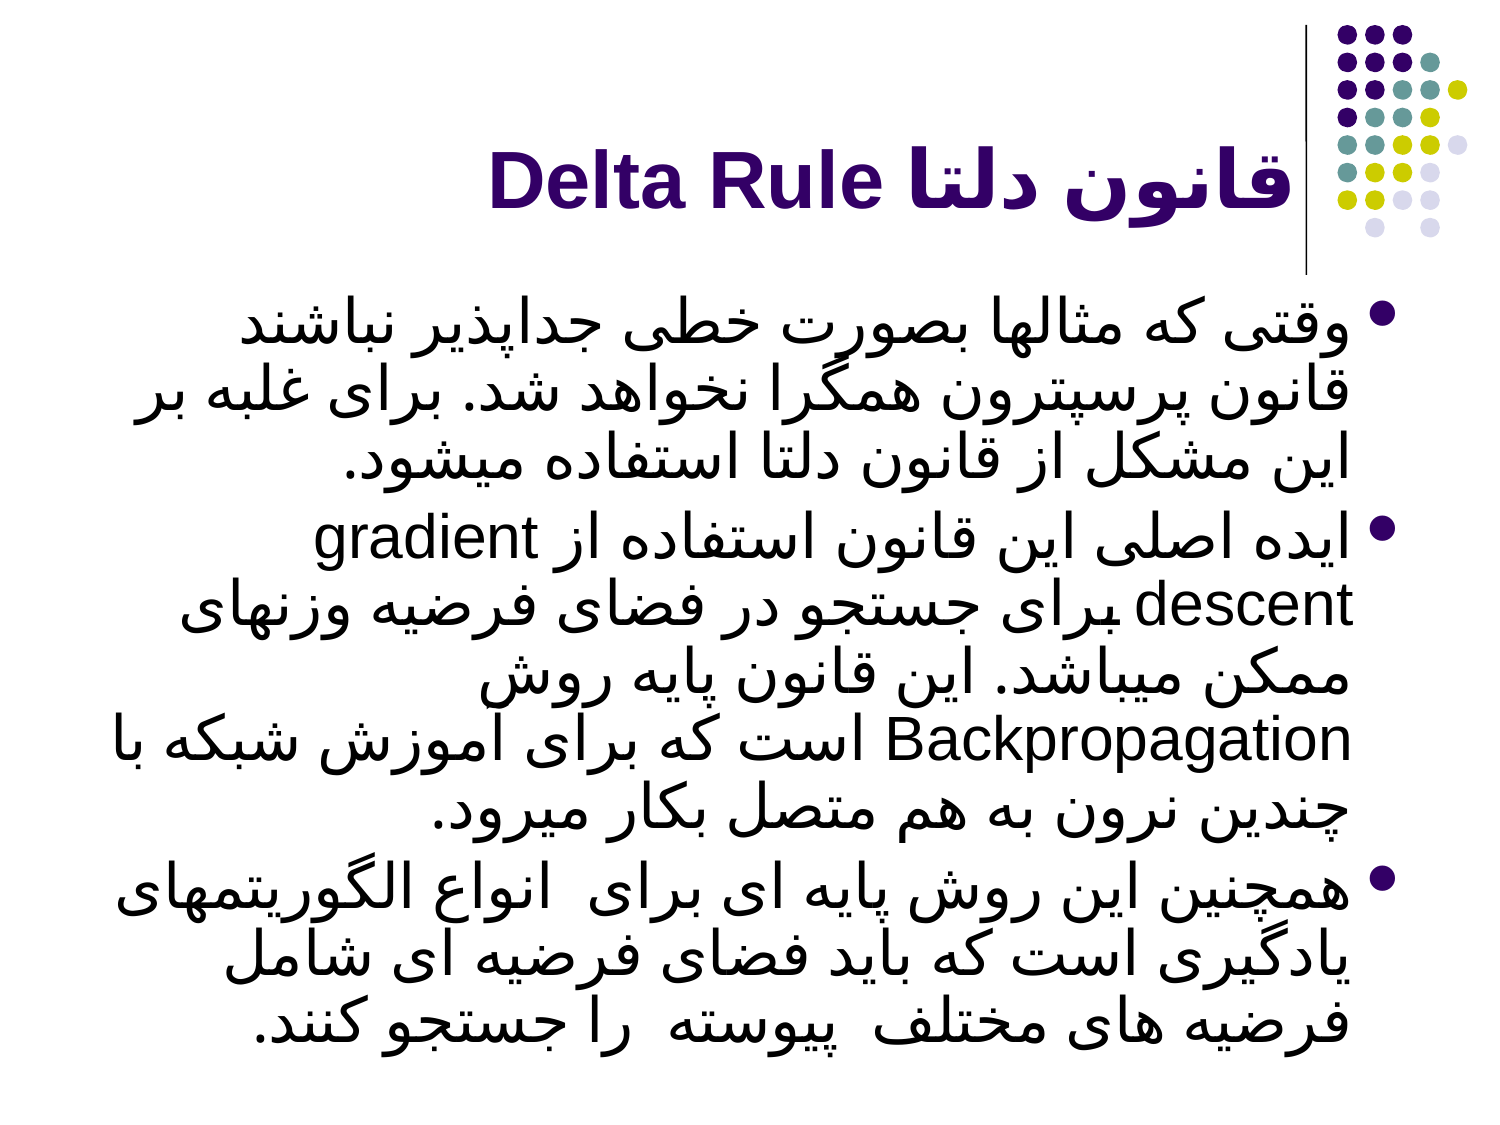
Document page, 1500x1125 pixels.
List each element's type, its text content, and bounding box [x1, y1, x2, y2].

title قانون دلتا Delta Rule [75, 20, 1313, 233]
list وقتی که مثالها بصورت خطی جداپذیر نباشند قانون پرسپترون همگرا نخواهد شد. برای غلبه بر این مشکل از قانون دلتا استفاده میشود. ایده اصلی این قانون استفاده از gradient descent برای جستجو در فضای فرضیه وزنهای ممکن میباشد. این قانون پایه روش Backpropagation است که برای آموزش شبکه با چندین نرون به هم متصل بکار میرود. همچنین این روش پایه ای برای انواع الگوریتمهای یادگیری است که باید فضای فرضیه ای شامل فرضیه های مختلف پیوسته را جستجو کنند. [75, 282, 1425, 1006]
